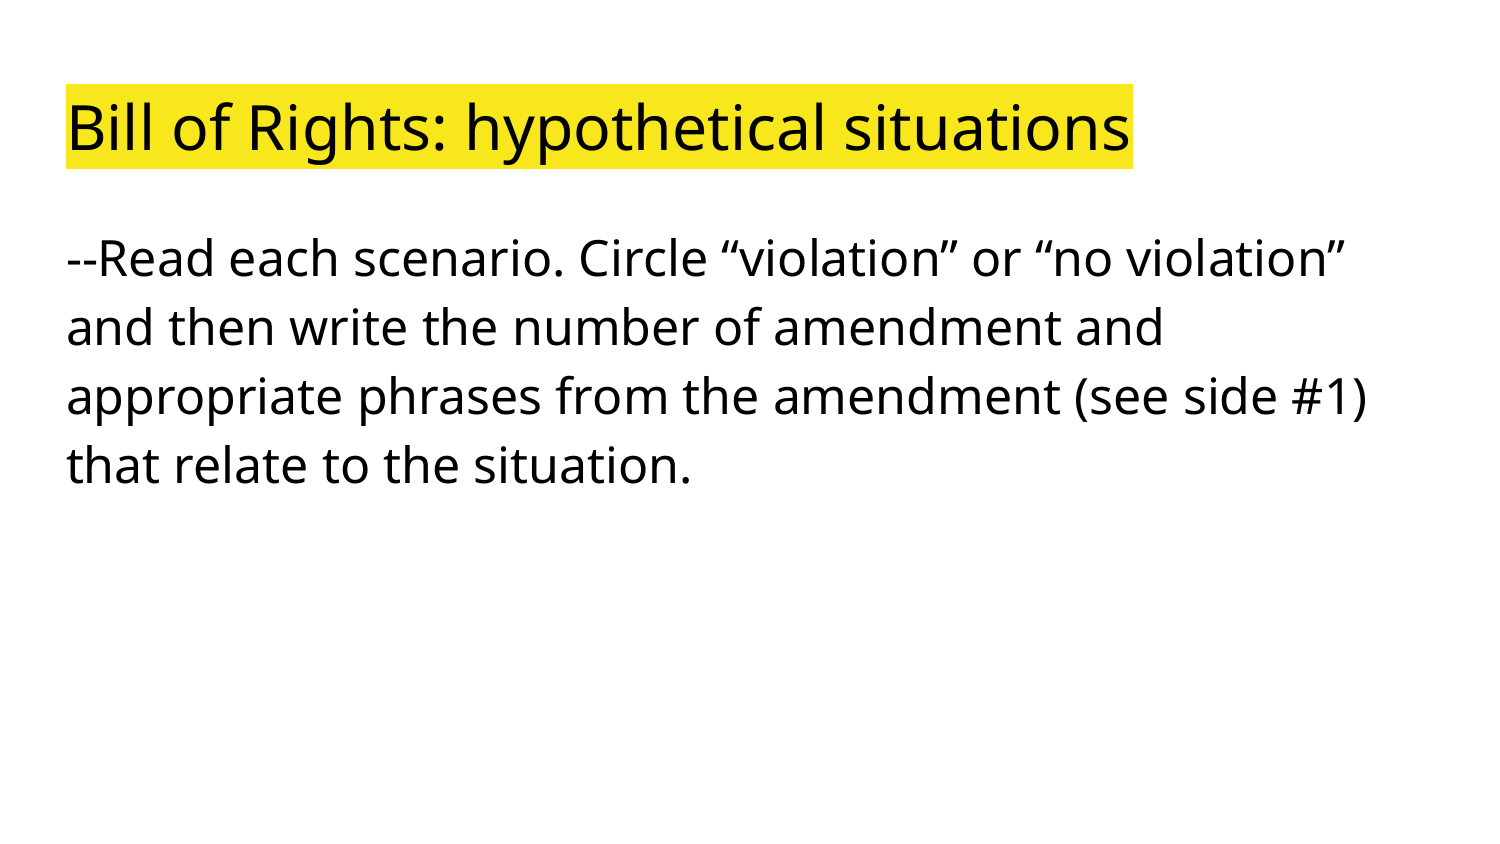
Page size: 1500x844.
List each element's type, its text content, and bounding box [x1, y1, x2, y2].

list --Read each scenario. Circle “violation” or “no violation” and then write the number of amendment and appropriate phrases from the amendment (see side #1) that relate to the situation. [51, 202, 1449, 750]
title Bill of Rights: hypothetical situations [51, 72, 1449, 167]
